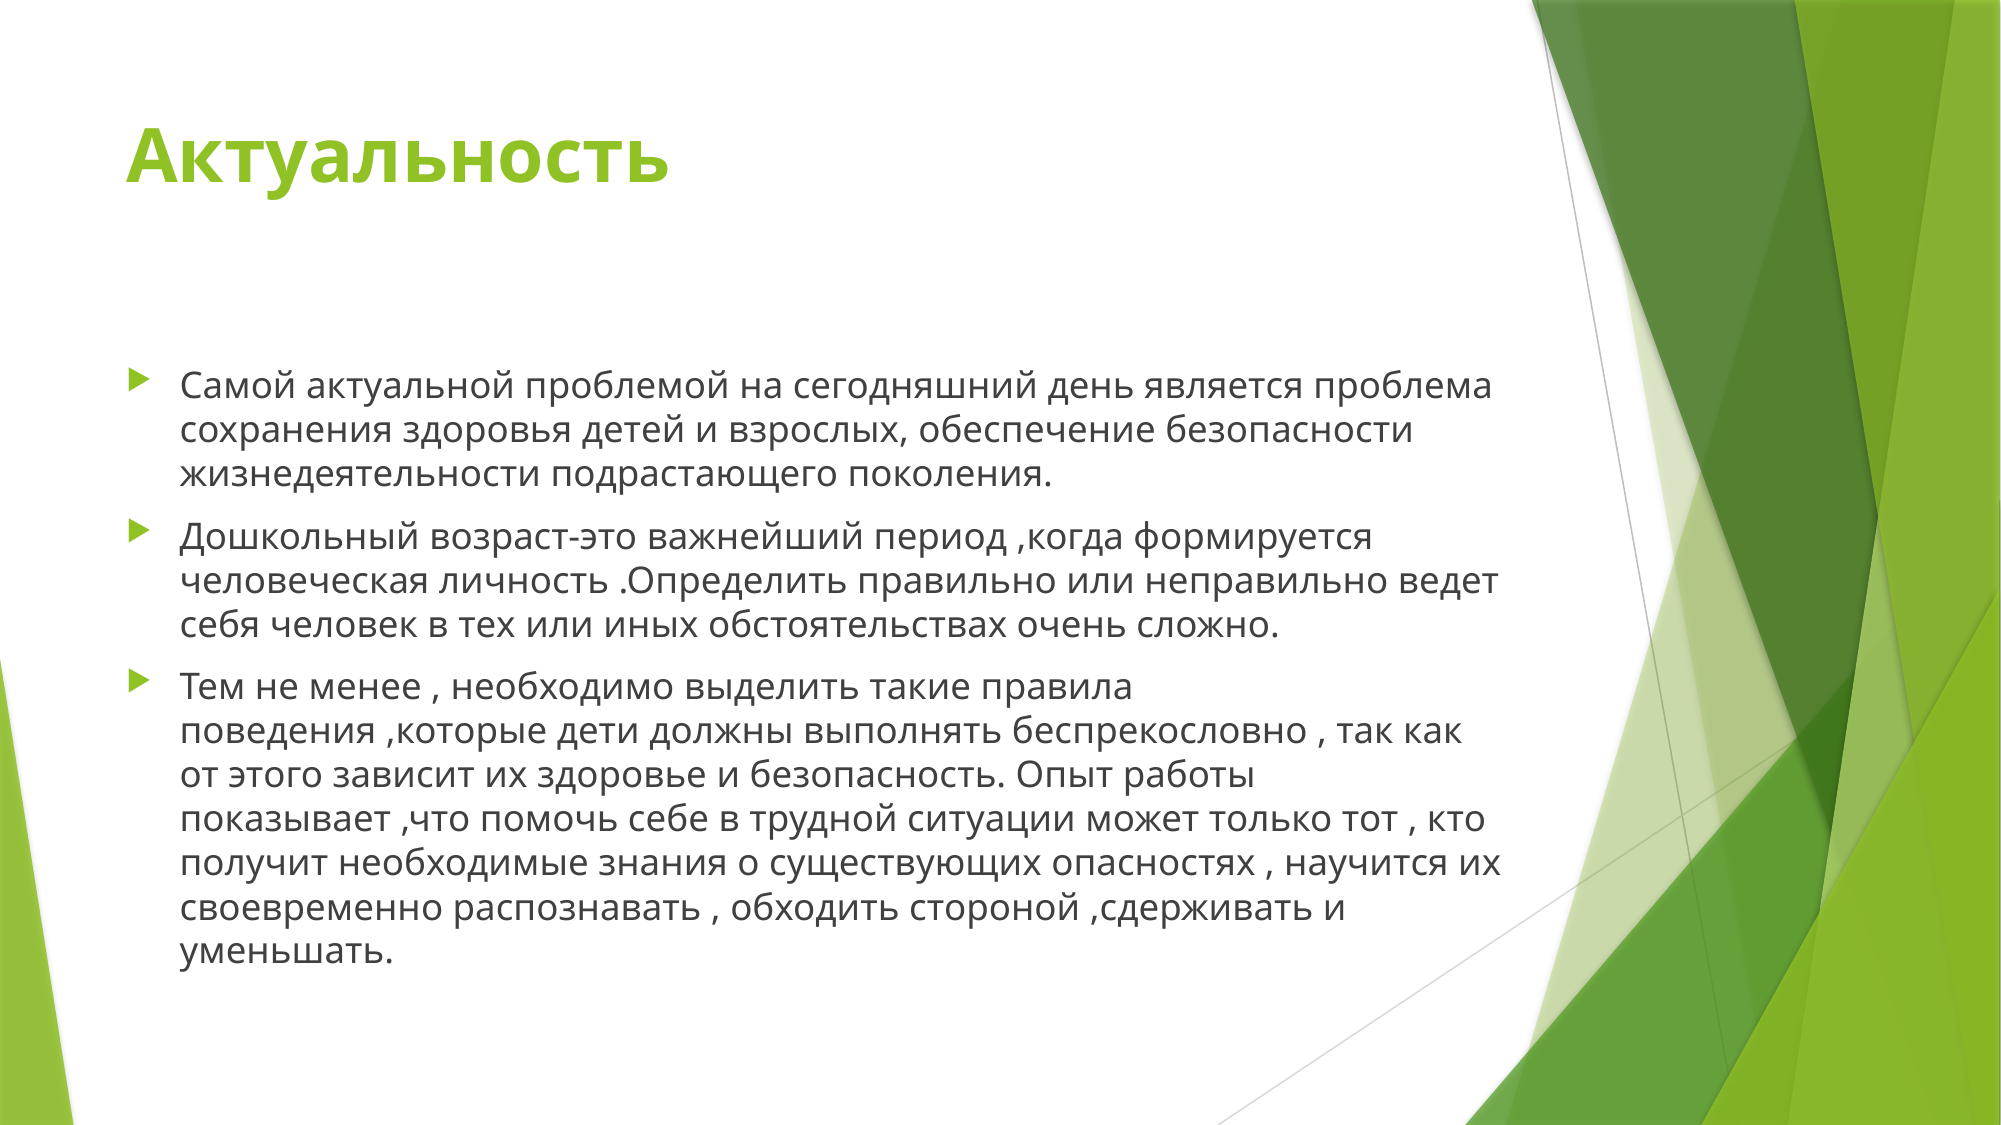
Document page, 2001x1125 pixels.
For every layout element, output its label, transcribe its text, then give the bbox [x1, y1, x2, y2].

title Актуальность [111, 99, 1522, 317]
list Самой актуальной проблемой на сегодняшний день является проблема сохранения здоровья детей и взрослых, обеспечение безопасности жизнедеятельности подрастающего поколения. Дошкольный возраст-это важнейший период ,когда формируется человеческая личность .Определить правильно или неправильно ведет себя человек в тех или иных обстоятельствах очень сложно. Тем не менее , необходимо выделить такие правила поведения ,которые дети должны выполнять беспрекословно , так как от этого зависит их здоровье и безопасность. Опыт работы показывает ,что помочь себе в трудной ситуации может только тот , кто получит необходимые знания о существующих опасностях , научится их своевременно распознавать , обходить стороной ,сдерживать и уменьшать. [111, 354, 1522, 992]
